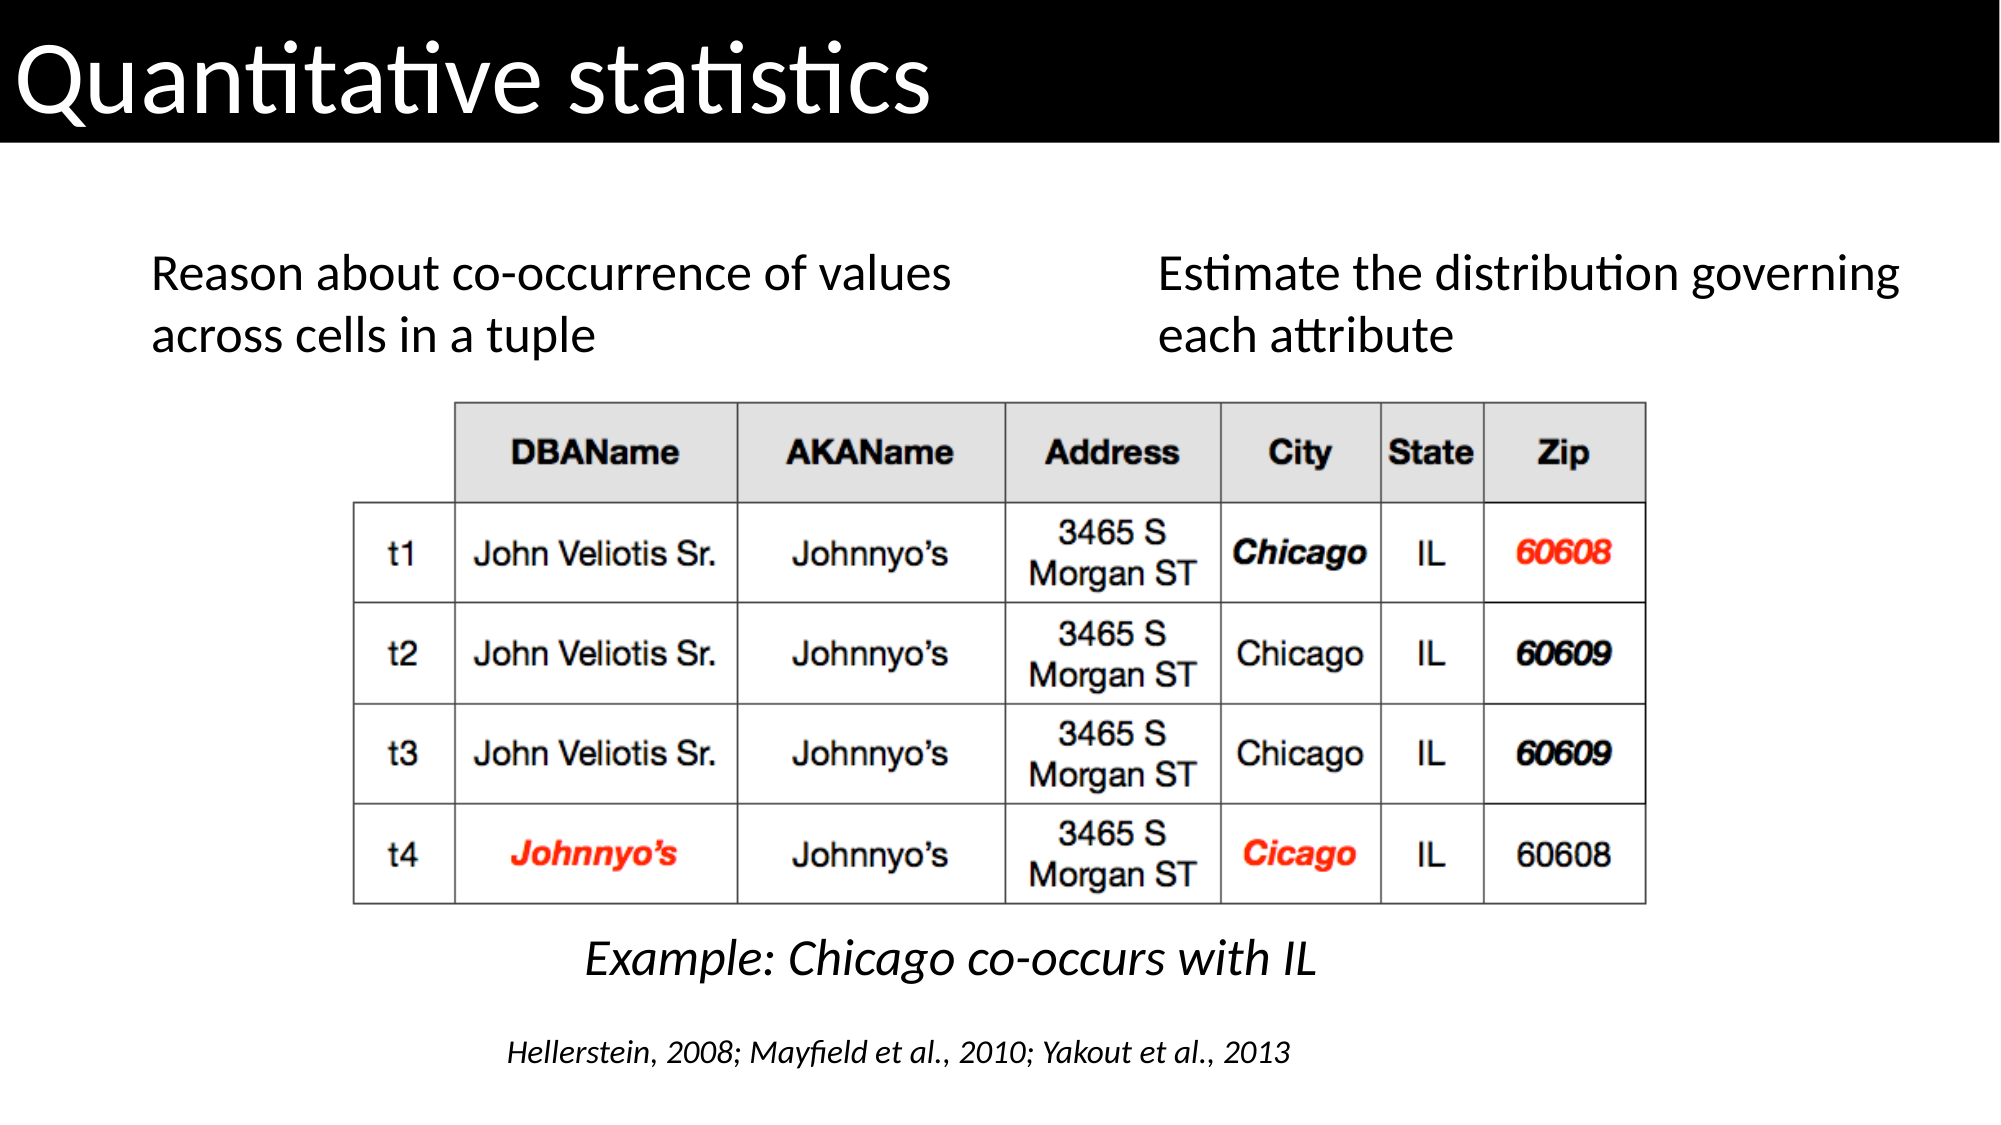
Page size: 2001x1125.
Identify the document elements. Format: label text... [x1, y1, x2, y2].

picture [350, 399, 1650, 908]
title Quantitative statistics [0, 0, 2000, 143]
text_box Reason about co-occurrence of values across cells in a tuple [145, 232, 965, 369]
text_box Example: Chicago co-occurs with IL [578, 917, 1324, 992]
text_box Estimate the distribution governing each attribute [1151, 232, 1924, 369]
text_box Hellerstein, 2008; Mayfield et al., 2010; Yakout et al., 2013 [500, 1024, 1499, 1077]
